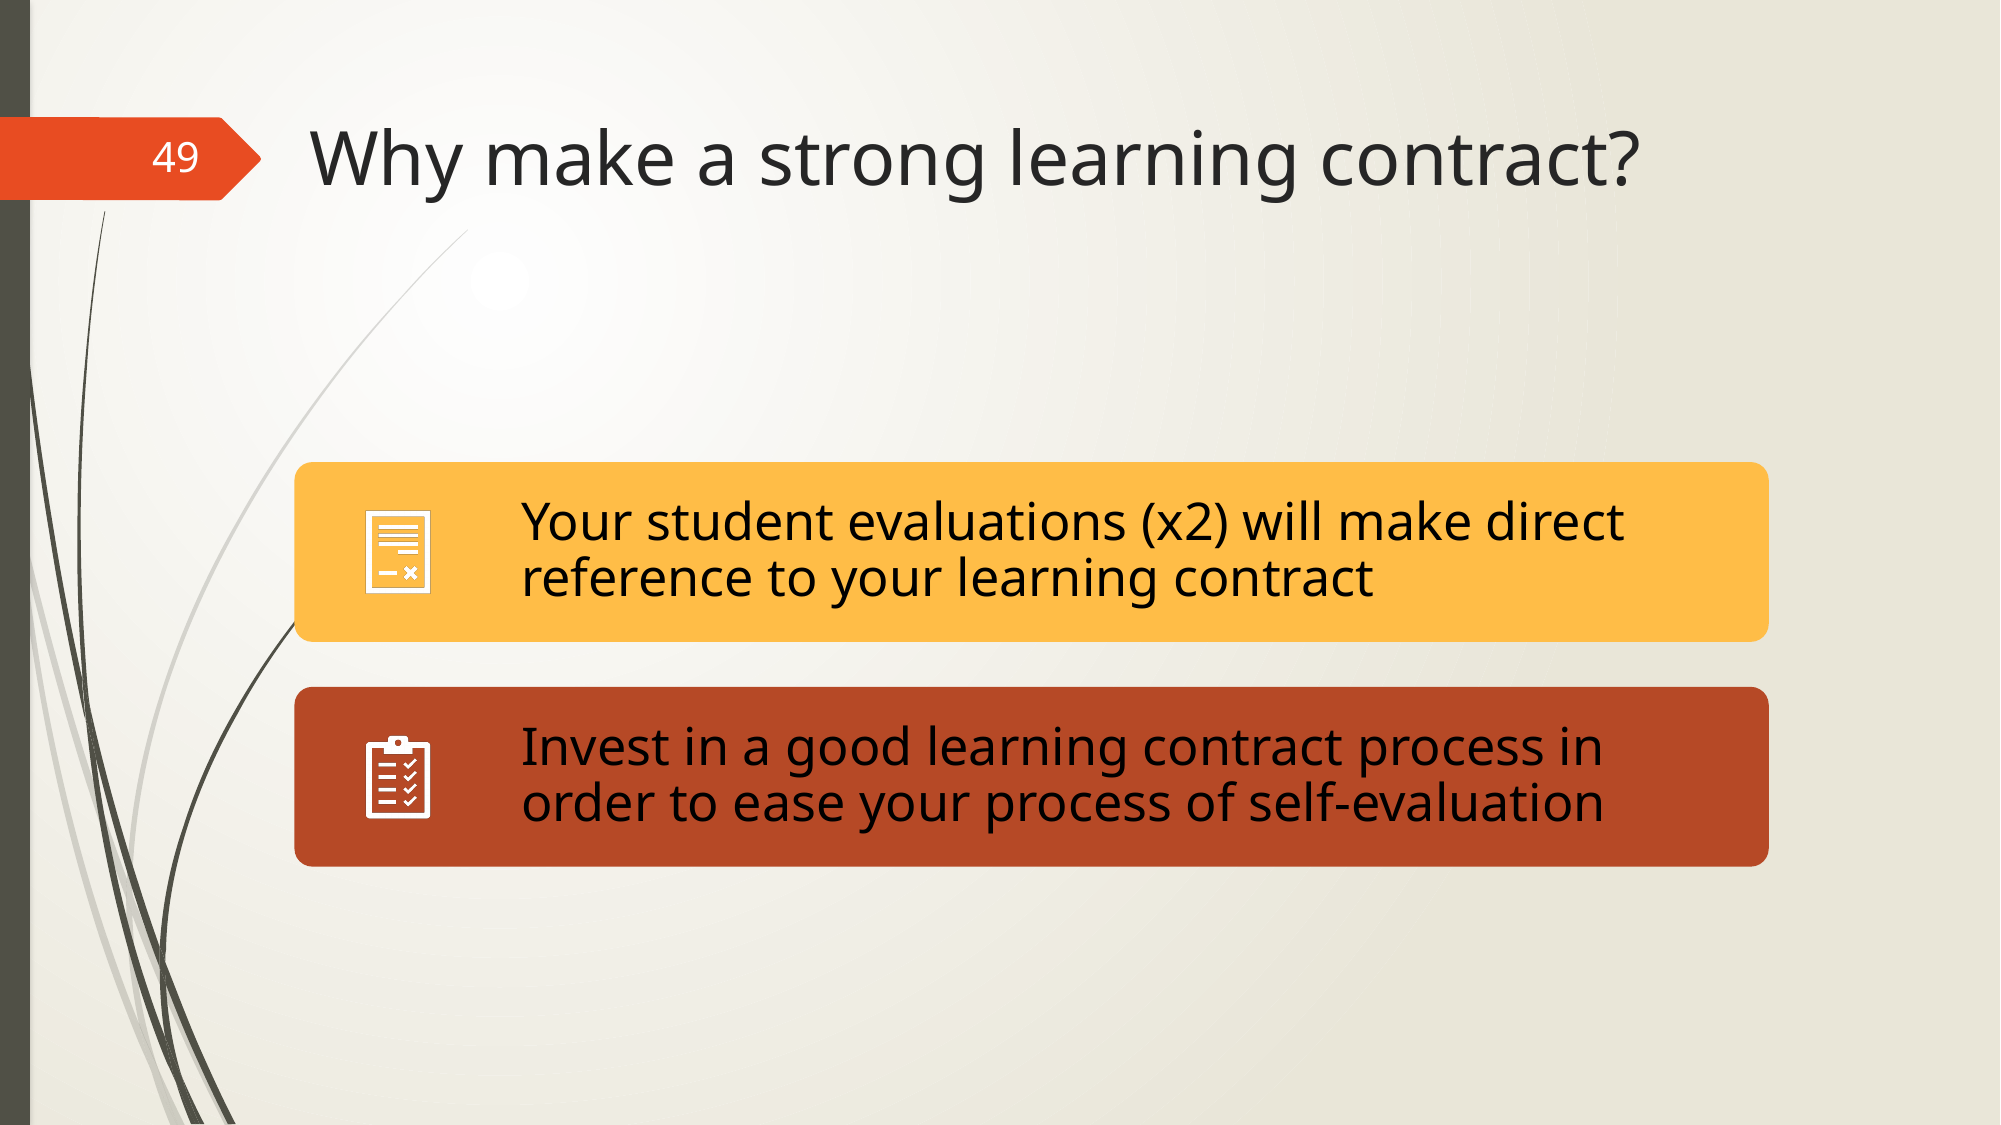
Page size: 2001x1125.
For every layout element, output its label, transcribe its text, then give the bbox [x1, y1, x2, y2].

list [294, 364, 1769, 965]
title Why make a strong learning contract? [294, 102, 1888, 313]
slide_number 49 [87, 129, 216, 190]
